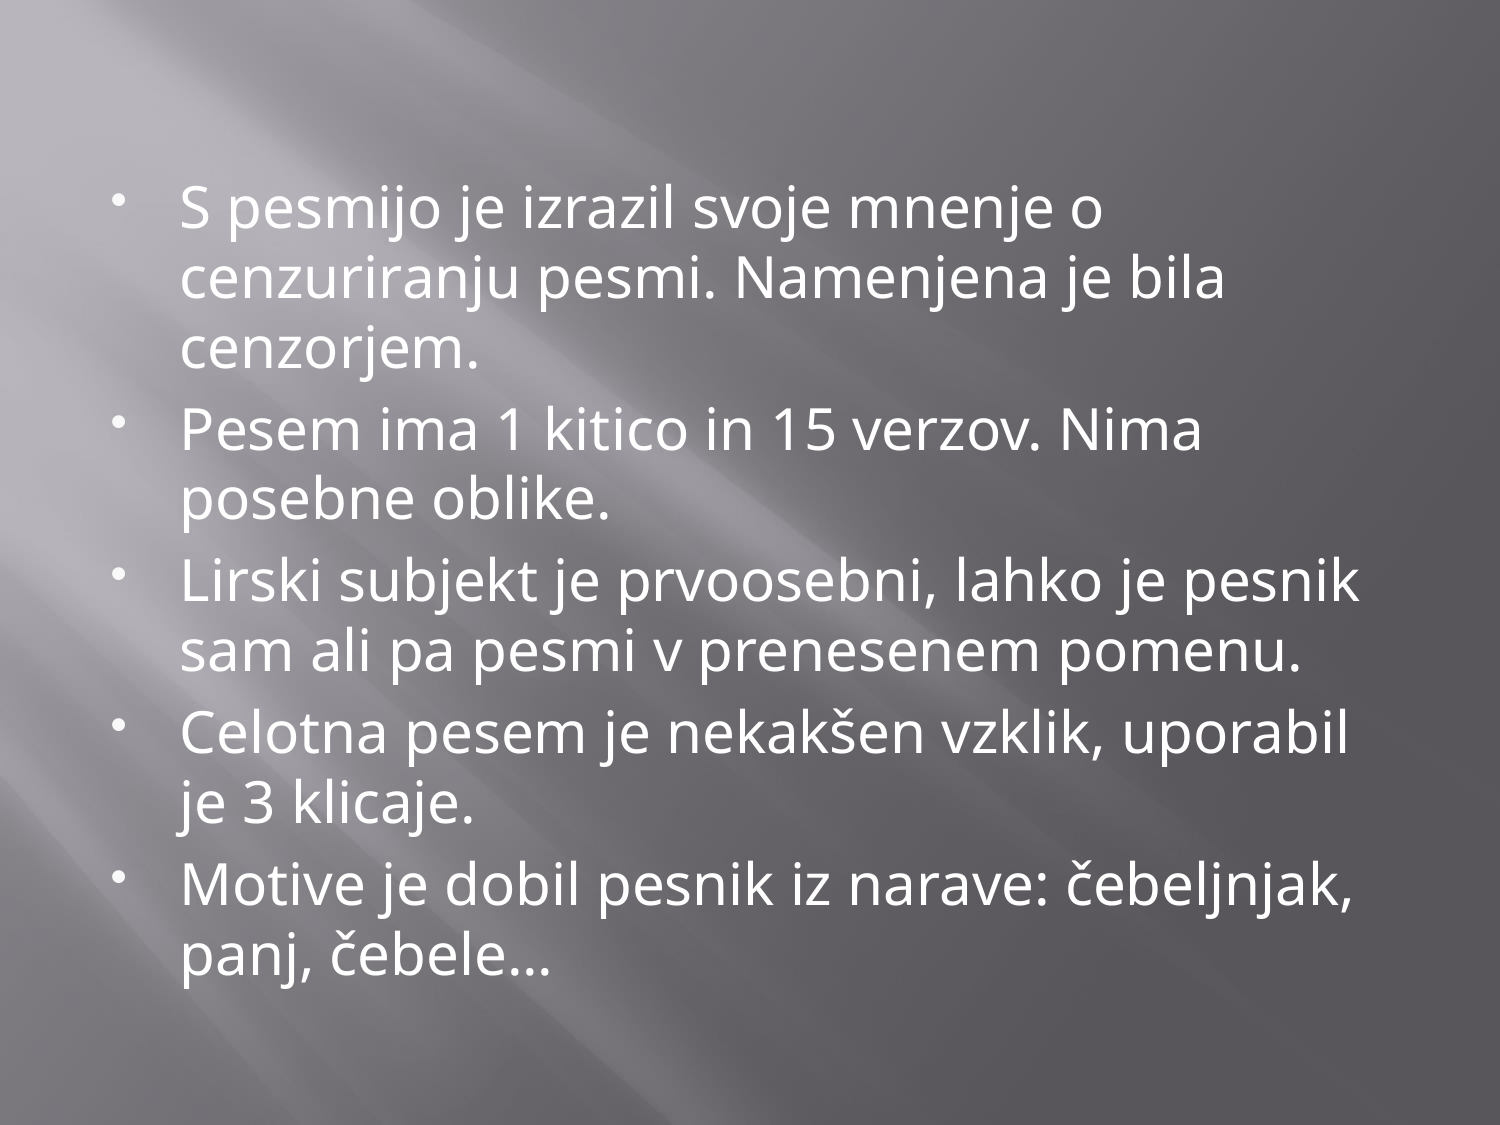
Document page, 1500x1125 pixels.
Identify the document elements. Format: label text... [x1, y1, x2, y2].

list S pesmijo je izrazil svoje mnenje o cenzuriranju pesmi. Namenjena je bila cenzorjem. Pesem ima 1 kitico in 15 verzov. Nima posebne oblike. Lirski subjekt je prvoosebni, lahko je pesnik sam ali pa pesmi v prenesenem pomenu. Celotna pesem je nekakšen vzklik, uporabil je 3 klicaje. Motive je dobil pesnik iz narave: čebeljnjak, panj, čebele... [75, 162, 1425, 1035]
picture [0, 0, 1500, 1125]
